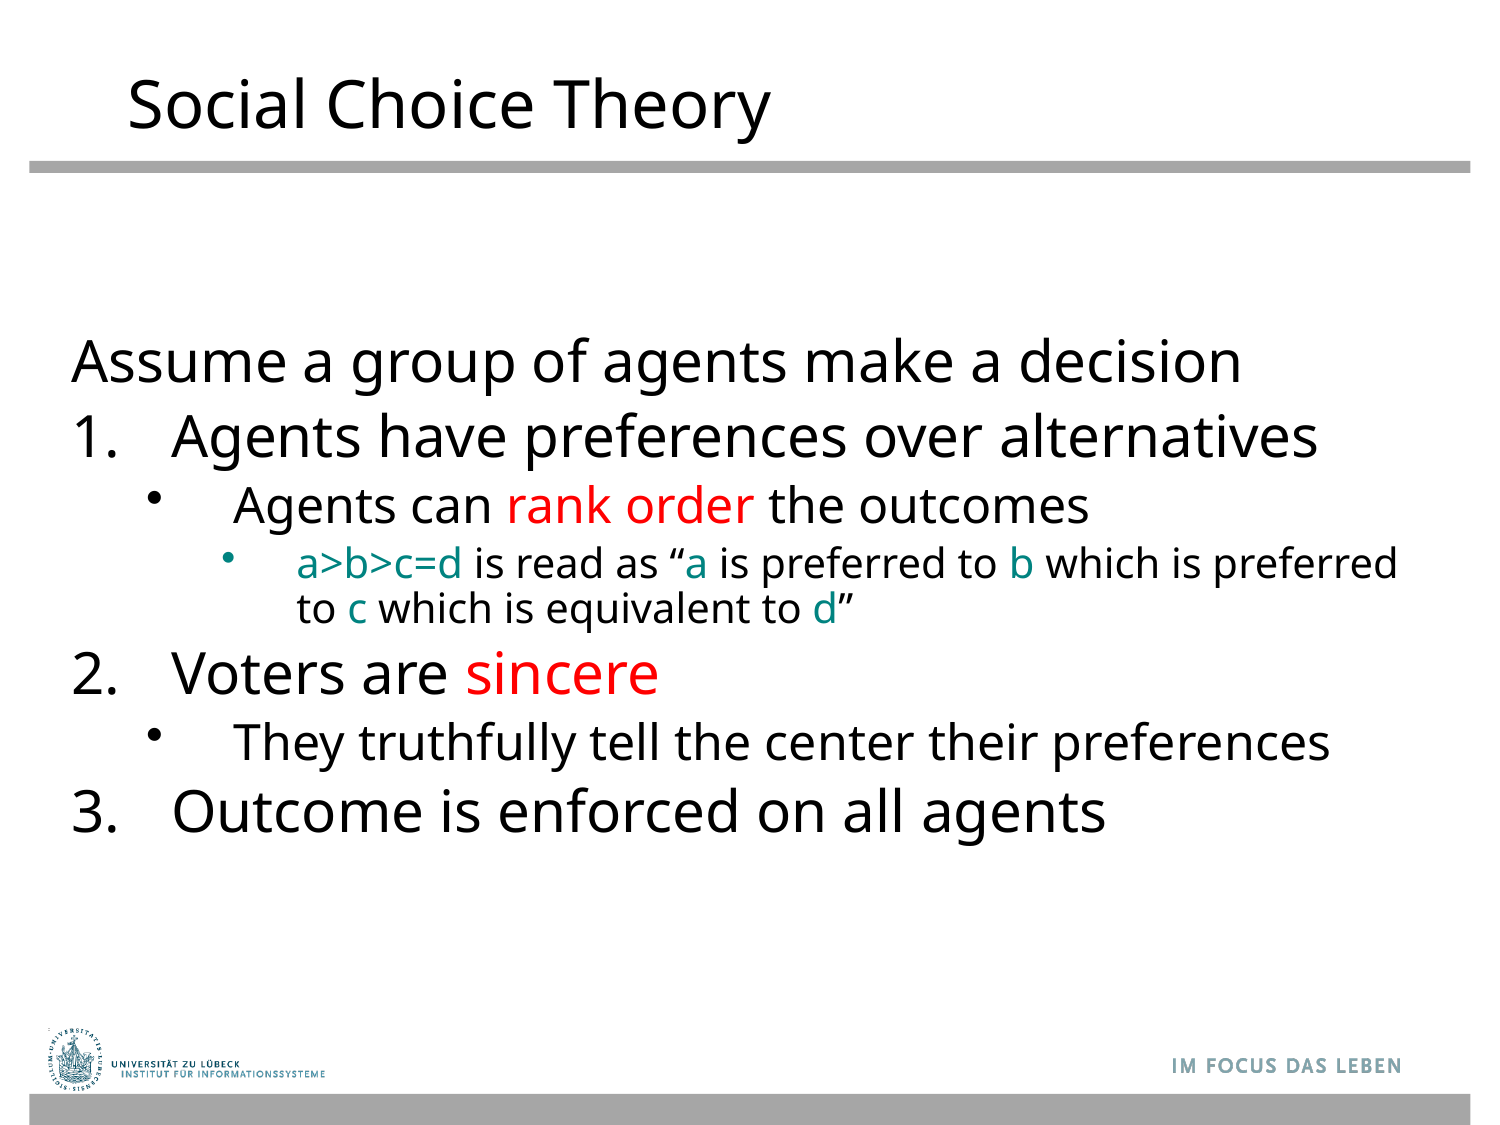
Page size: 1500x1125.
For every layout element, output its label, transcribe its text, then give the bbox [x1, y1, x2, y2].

picture [1173, 1058, 1400, 1073]
title Social Choice Theory [112, 54, 1388, 243]
list Assume a group of agents make a decision Agents have preferences over alternatives Agents can rank order the outcomes a>b>c=d is read as “a is preferred to b which is preferred to c which is equivalent to d” Voters are sincere They truthfully tell the center their preferences Outcome is enforced on all agents [56, 324, 1444, 875]
